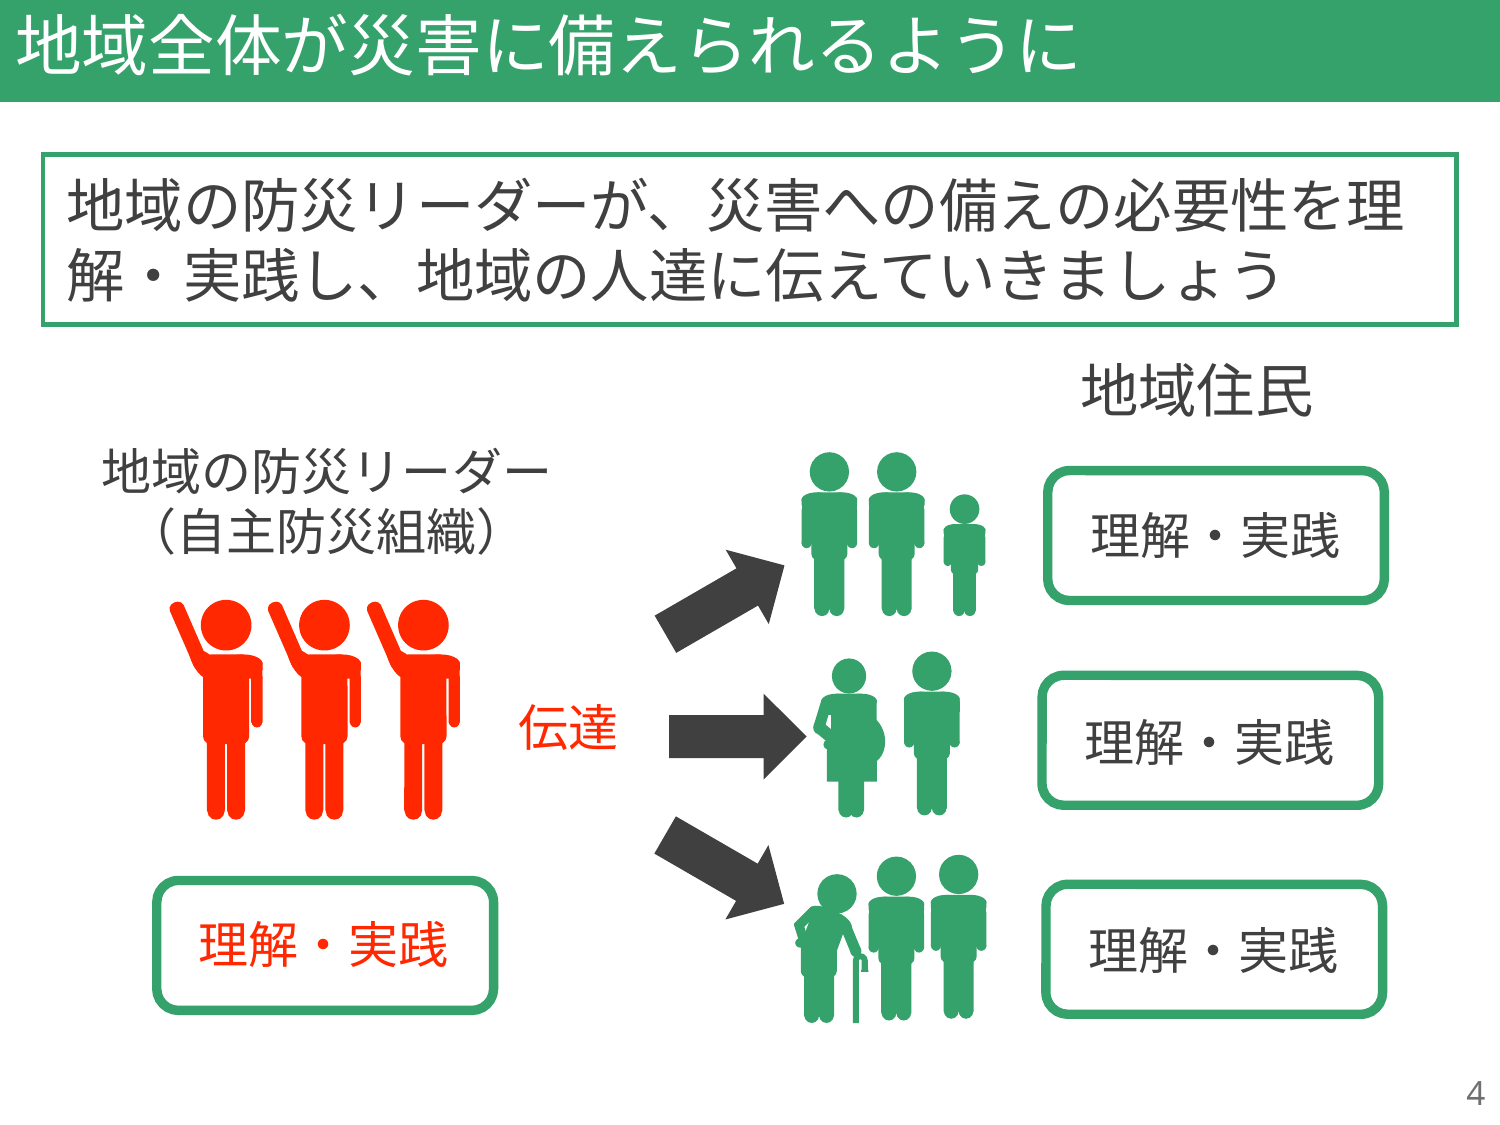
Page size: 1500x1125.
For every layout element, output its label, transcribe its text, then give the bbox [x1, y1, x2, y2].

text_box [140, 880, 507, 1011]
text_box 地域の防災リーダーが、災害への備えの必要性を理解・実践し、地域の人達に伝えていきましょう [42, 153, 1458, 326]
text_box [652, 814, 786, 922]
slide_number 4 [1162, 1065, 1500, 1125]
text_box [263, 599, 359, 820]
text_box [1047, 470, 1385, 601]
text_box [793, 875, 869, 1022]
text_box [869, 453, 924, 616]
text_box 伝達 [460, 688, 782, 764]
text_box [359, 599, 460, 820]
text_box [1045, 884, 1383, 1015]
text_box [944, 495, 985, 616]
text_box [814, 659, 884, 817]
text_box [869, 857, 924, 1020]
title 地域全体が災害に備えられるように [0, 0, 1500, 102]
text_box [802, 453, 857, 616]
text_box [162, 599, 263, 820]
text_box [653, 548, 786, 655]
text_box [668, 691, 809, 783]
text_box 地域住民 [1065, 347, 1332, 432]
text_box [931, 855, 986, 1018]
text_box 地域の防災リーダー （自主防災組織） [87, 372, 567, 568]
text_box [905, 652, 959, 815]
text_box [1042, 675, 1379, 806]
